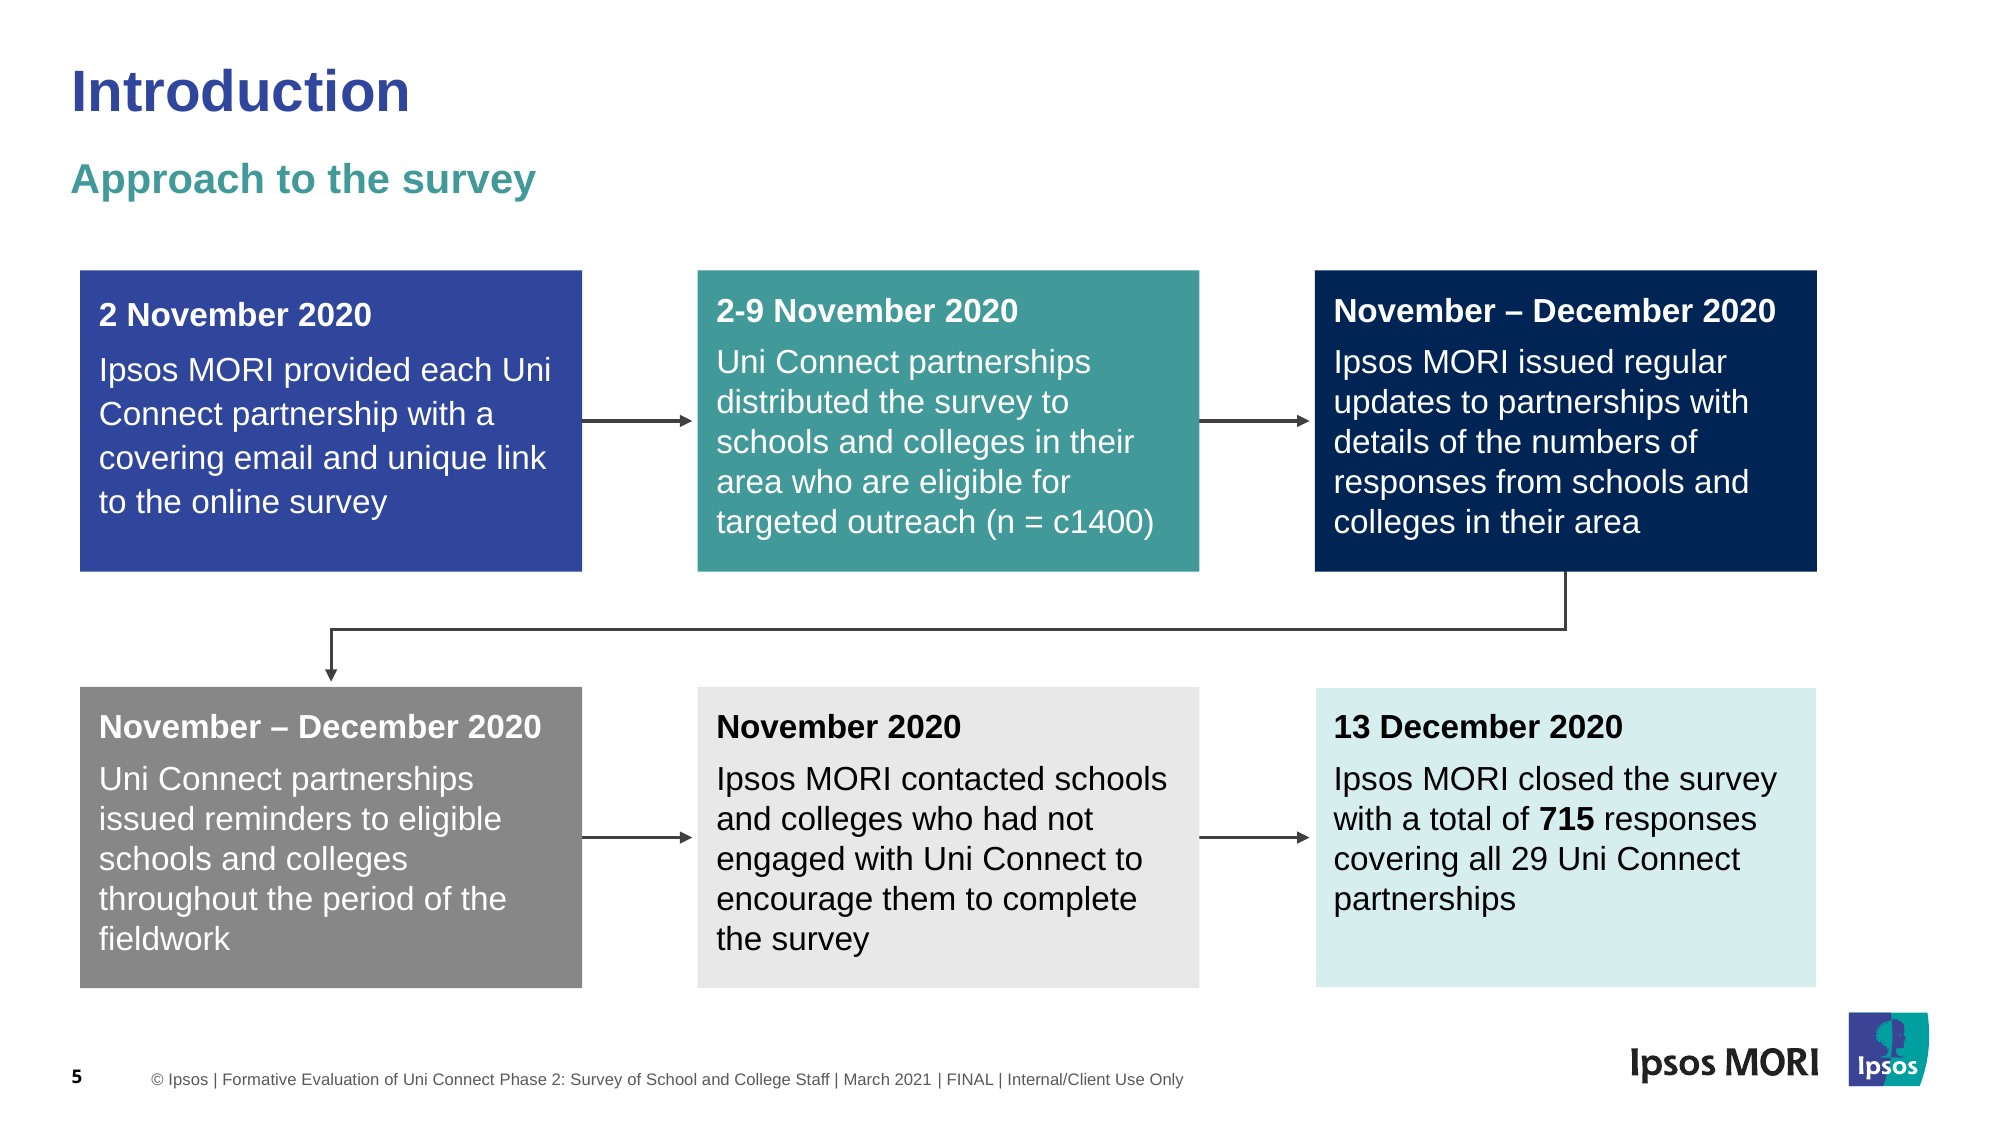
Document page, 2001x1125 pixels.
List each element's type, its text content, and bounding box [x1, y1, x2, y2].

slide_number 5 [71, 1030, 122, 1090]
text_box Approach to the survey [55, 139, 1956, 191]
title Introduction [71, 0, 1605, 124]
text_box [0, 269, 1925, 990]
